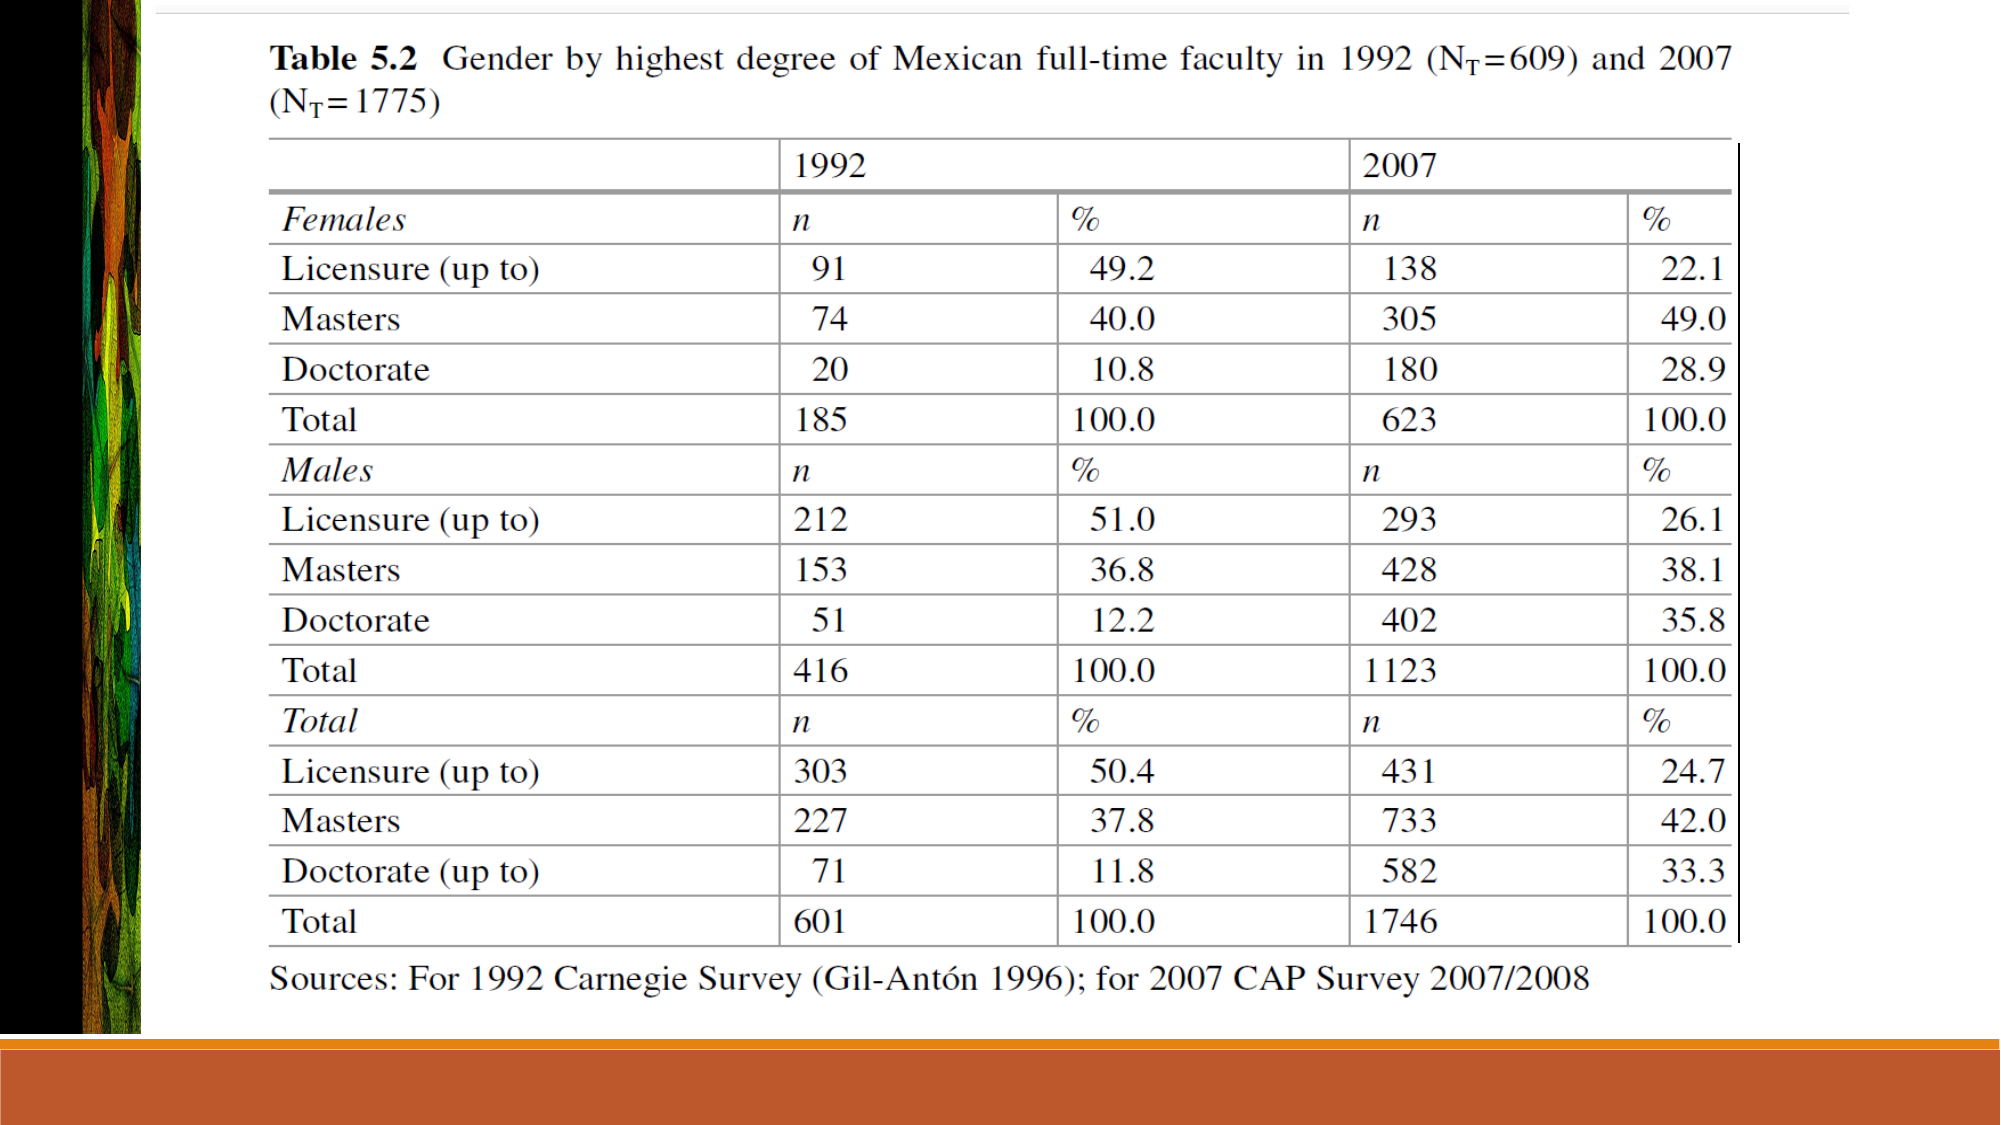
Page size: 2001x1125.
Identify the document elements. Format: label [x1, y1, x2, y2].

picture [155, 5, 1850, 1014]
picture [0, 0, 141, 1034]
